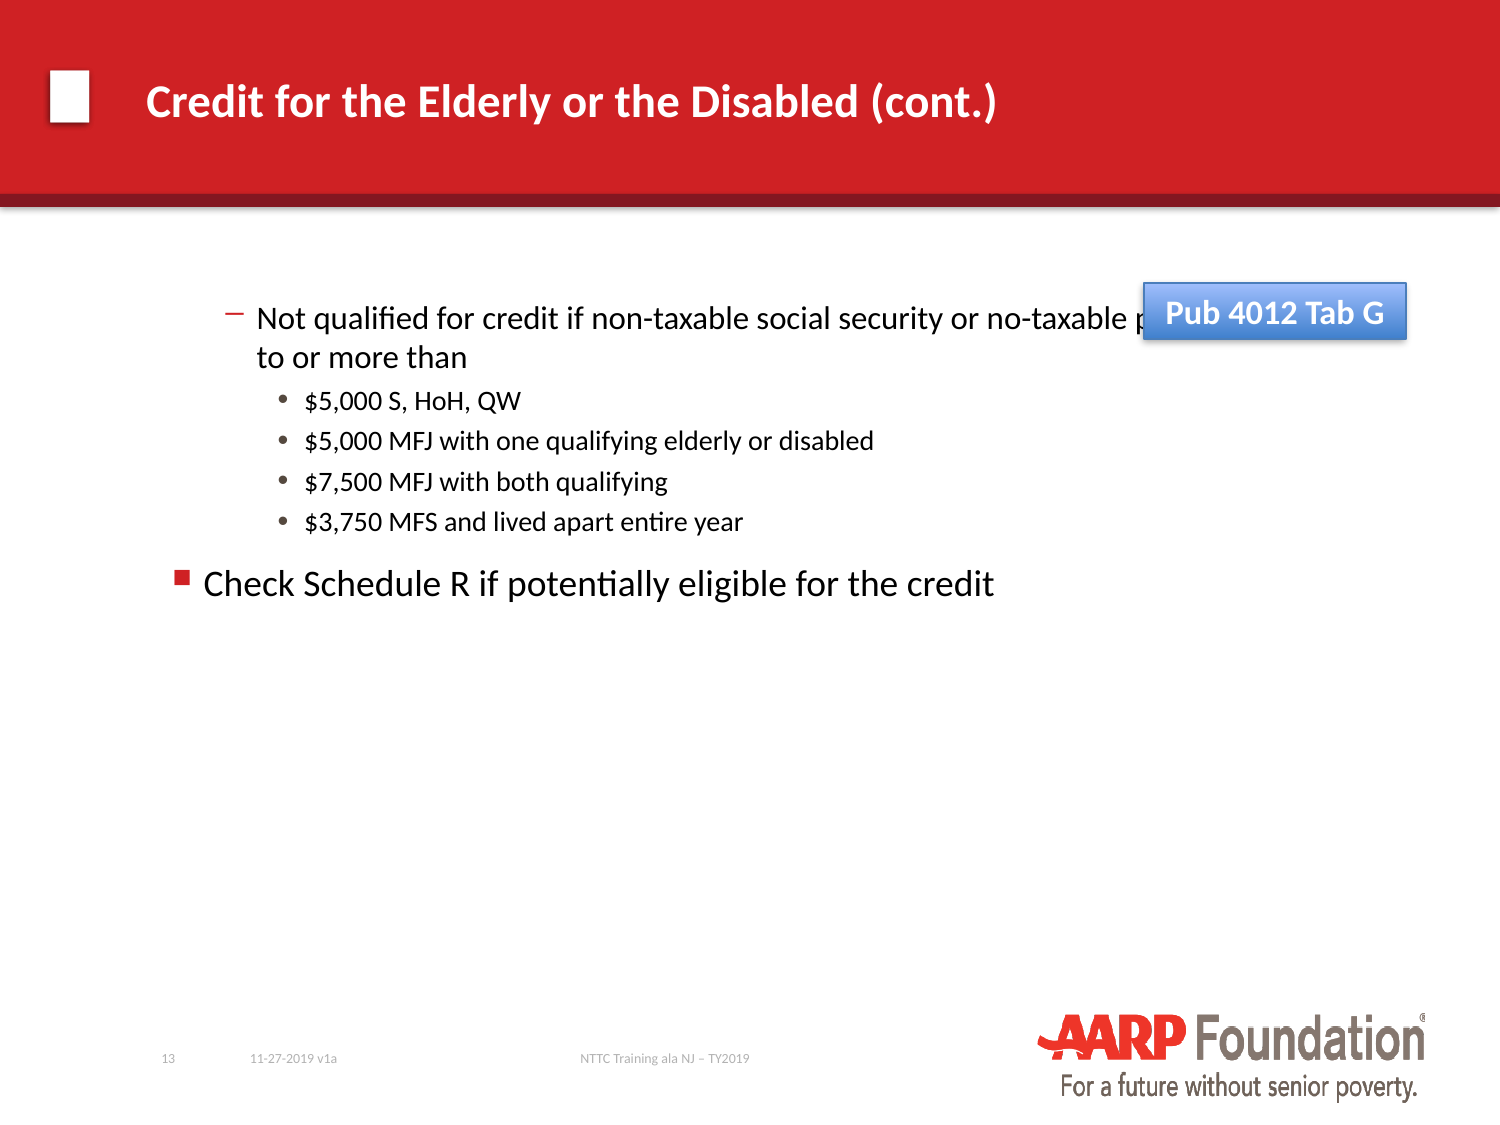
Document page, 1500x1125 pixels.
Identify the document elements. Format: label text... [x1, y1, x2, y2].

list Not qualified for credit if non-taxable social security or no-taxable pension equal to or more than $5,000 S, HoH, QW $5,000 MFJ with one qualifying elderly or disabled $7,500 MFJ with both qualifying $3,750 MFS and lived apart entire year Check Schedule R if potentially eligible for the credit [157, 288, 1358, 949]
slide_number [234, 1027, 399, 1088]
text_box Pub 4012 Tab G [1143, 282, 1407, 340]
title Credit for the Elderly or the Disabled (cont.) [131, 4, 1331, 193]
slide_number 13 [75, 1027, 191, 1088]
footer NTTC Training ala NJ – TY2019 [427, 1027, 903, 1088]
